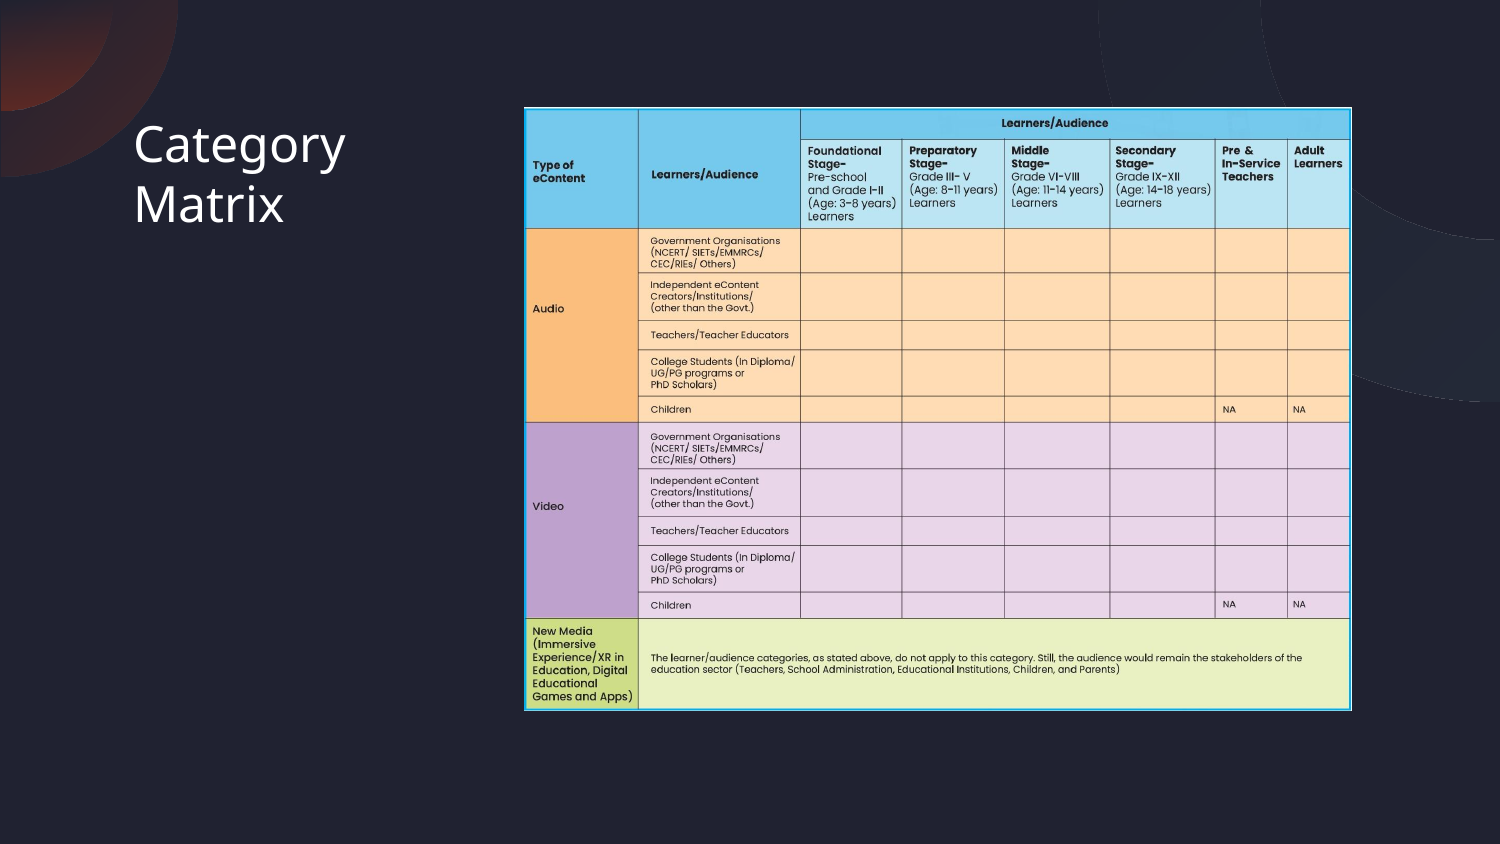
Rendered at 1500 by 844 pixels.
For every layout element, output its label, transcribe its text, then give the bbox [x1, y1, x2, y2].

title Category Matrix [118, 97, 1390, 192]
picture [524, 107, 1352, 711]
